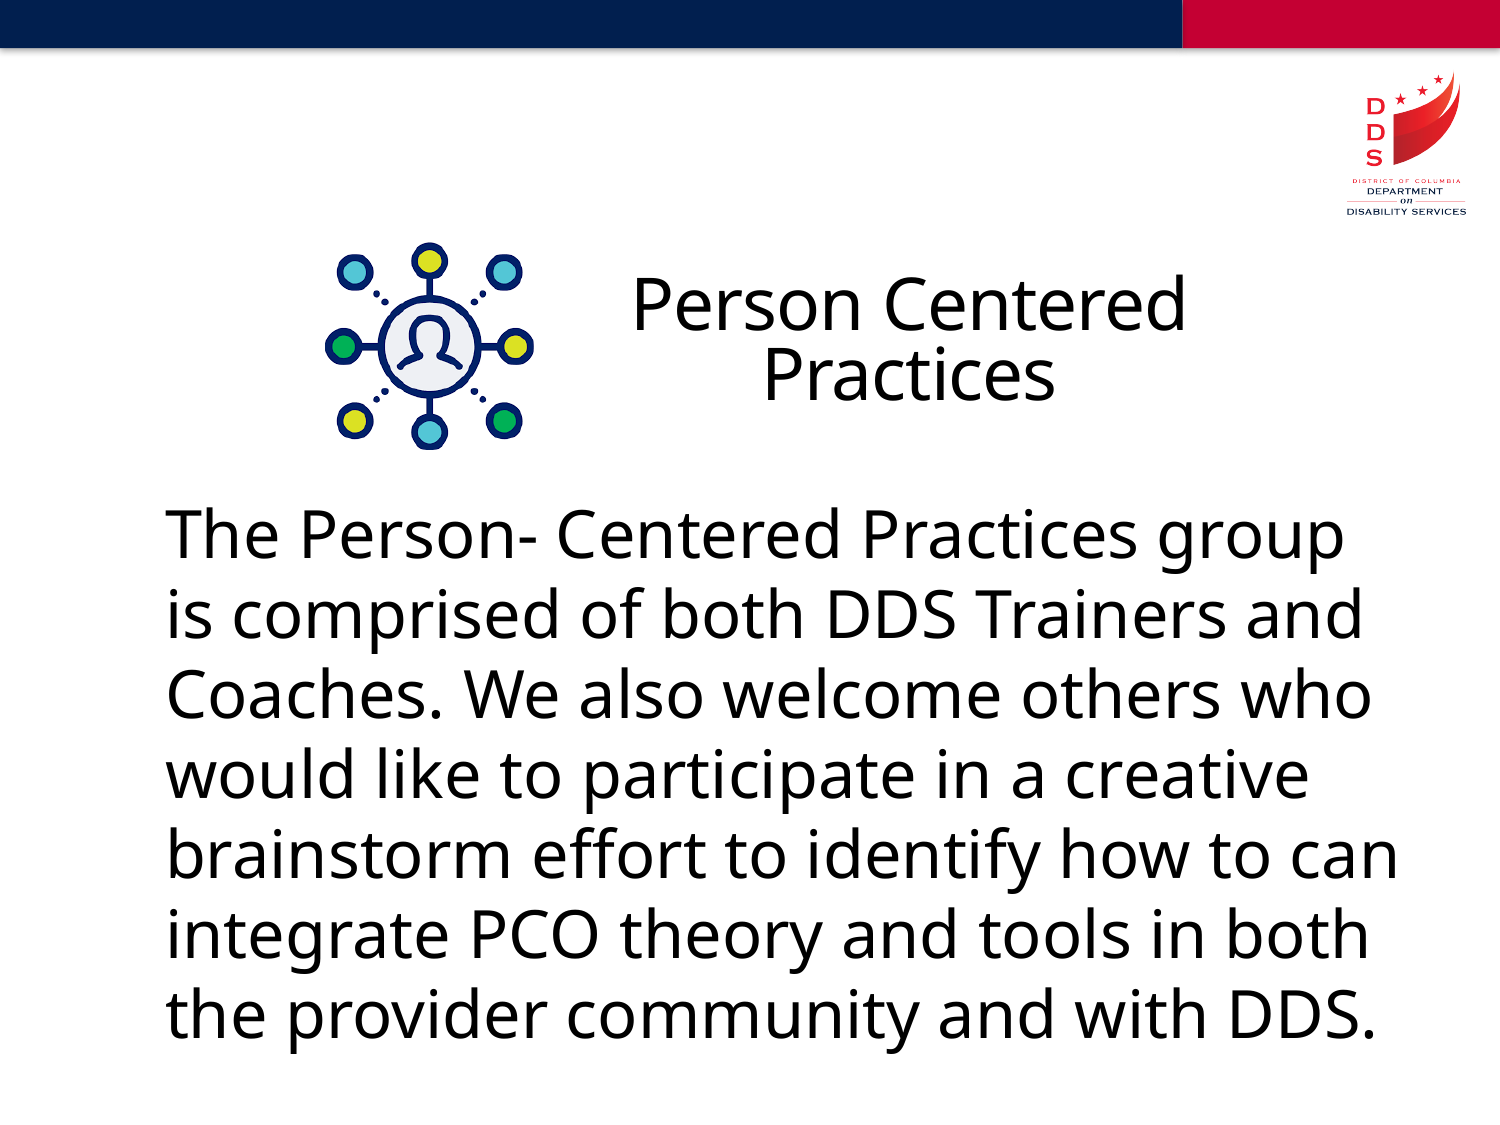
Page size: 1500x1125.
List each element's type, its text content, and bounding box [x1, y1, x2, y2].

picture [1347, 69, 1466, 215]
picture [325, 241, 534, 451]
list The Person- Centered Practices group is comprised of both DDS Trainers and Coaches. We also welcome others who would like to participate in a creative brainstorm effort to identify how to can integrate PCO theory and tools in both the provider community and with DDS. [150, 484, 1425, 1067]
text_box Person Centered Practices [595, 267, 1224, 422]
